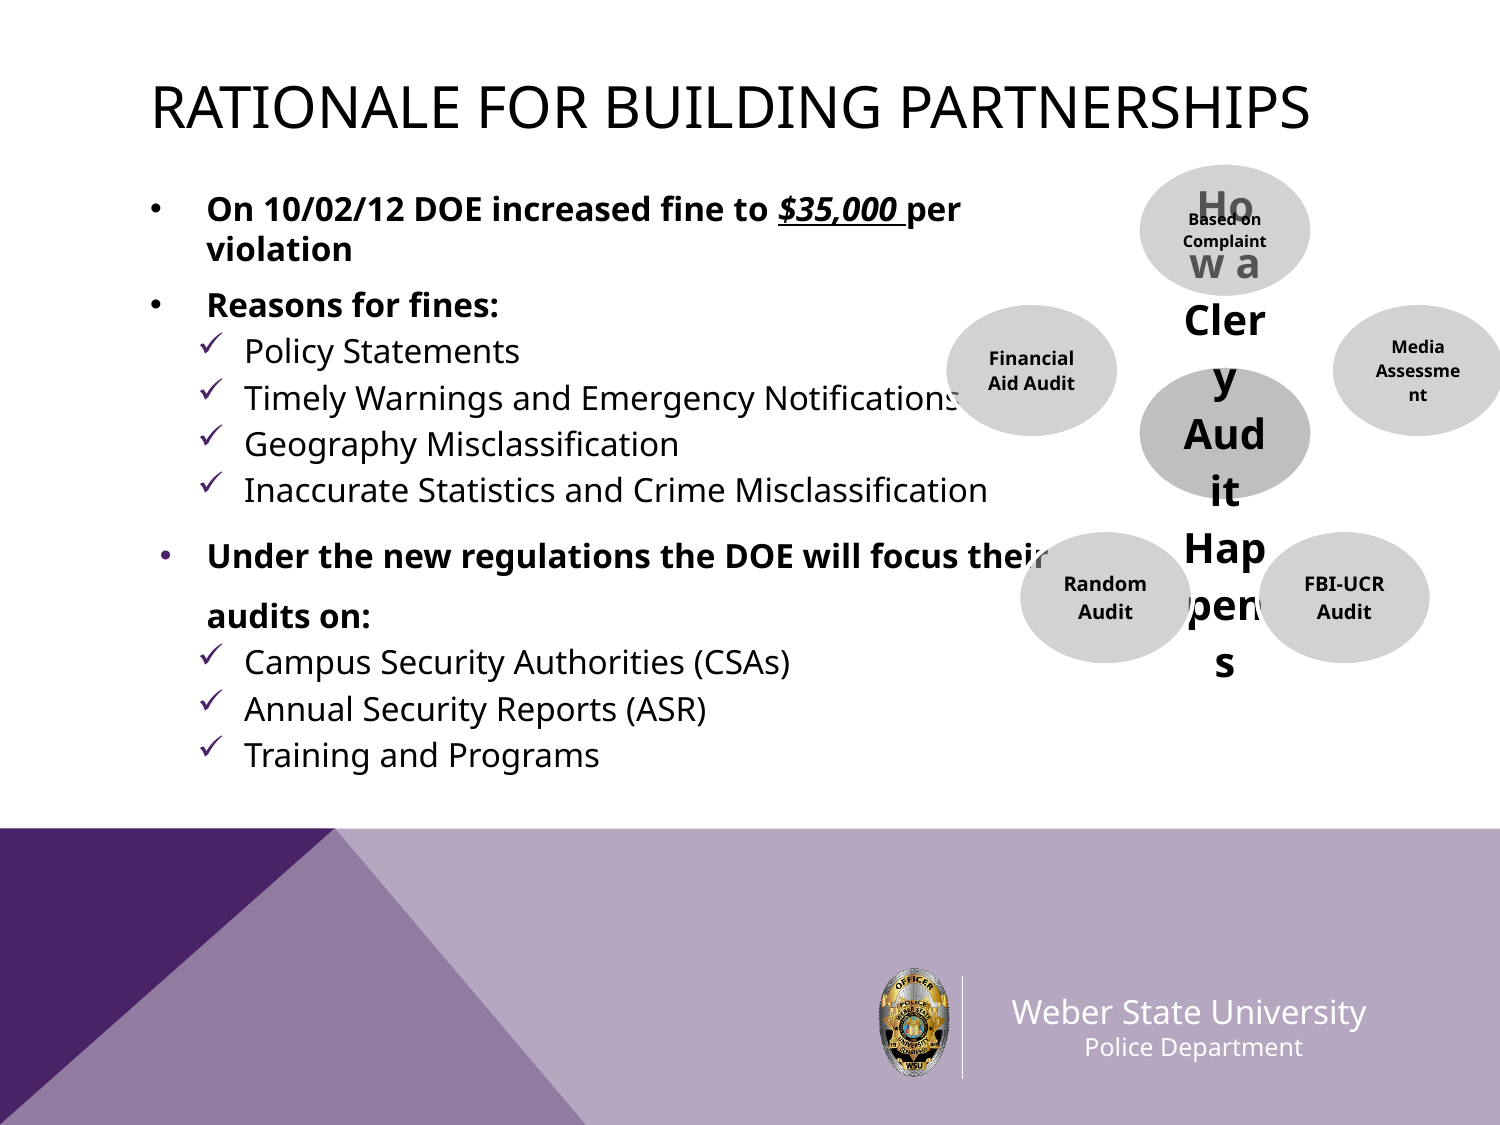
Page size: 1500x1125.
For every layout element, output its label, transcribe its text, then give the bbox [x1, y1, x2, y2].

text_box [874, 162, 1500, 705]
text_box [874, 966, 1476, 1080]
list On 10/02/12 DOE increased fine to $35,000 per violation Reasons for fines: Policy Statements Timely Warnings and Emergency Notifications Geography Misclassification Inaccurate Statistics and Crime Misclassification Under the new regulations the DOE will focus their audits on: Campus Security Authorities (CSAs) Annual Security Reports (ASR) Training and Programs [135, 180, 1100, 768]
title Rationale for building partnerships [135, 60, 1369, 150]
